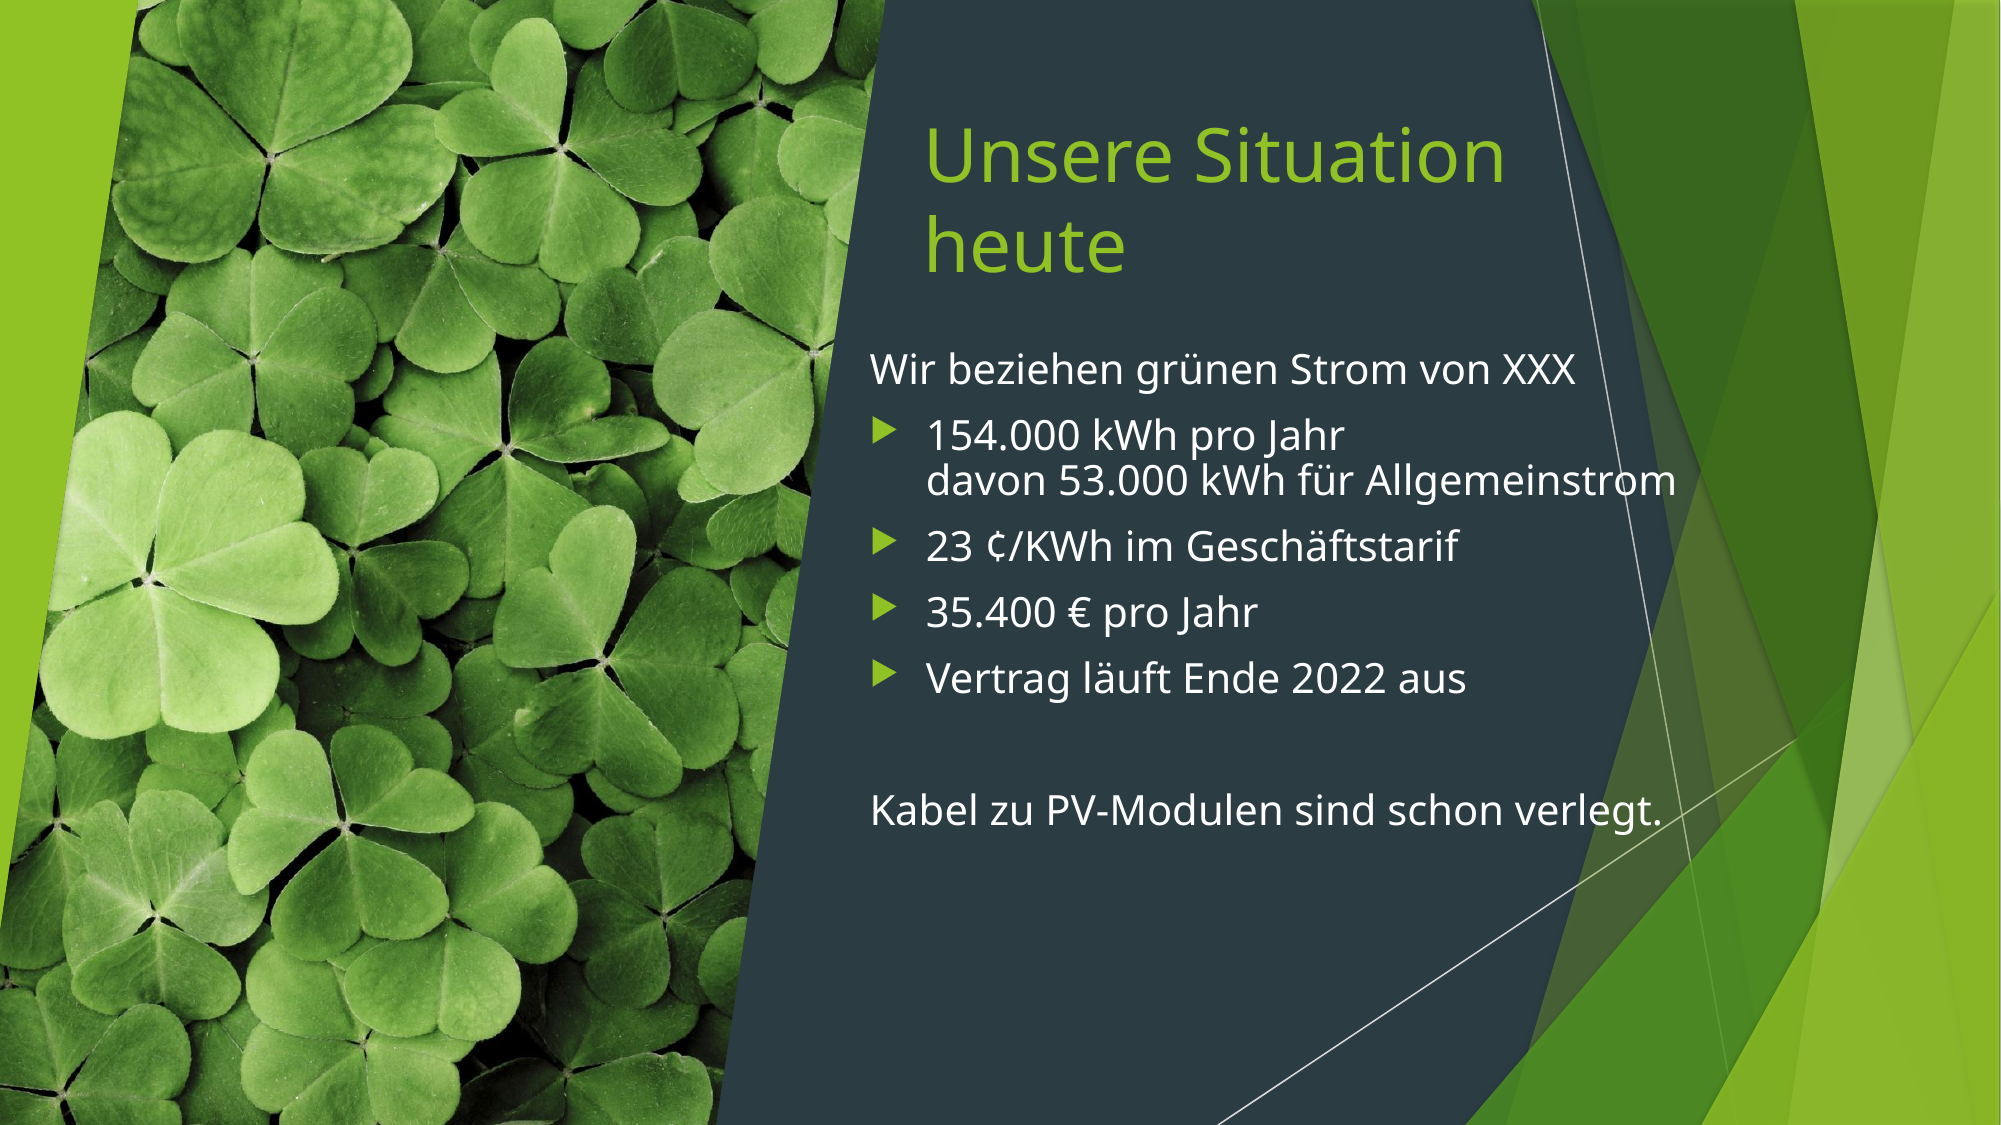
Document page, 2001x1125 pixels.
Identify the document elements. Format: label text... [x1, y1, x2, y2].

title Unsere Situation heute [908, 99, 1536, 317]
picture [0, 0, 886, 1125]
list Wir beziehen grünen Strom von XXX 154.000 kWh pro Jahr davon 53.000 kWh für Allgemeinstrom 23 ¢/KWh im Geschäftstarif 35.400 € pro Jahr Vertrag läuft Ende 2022 aus Kabel zu PV-Modulen sind schon verlegt. [890, 341, 1754, 1067]
